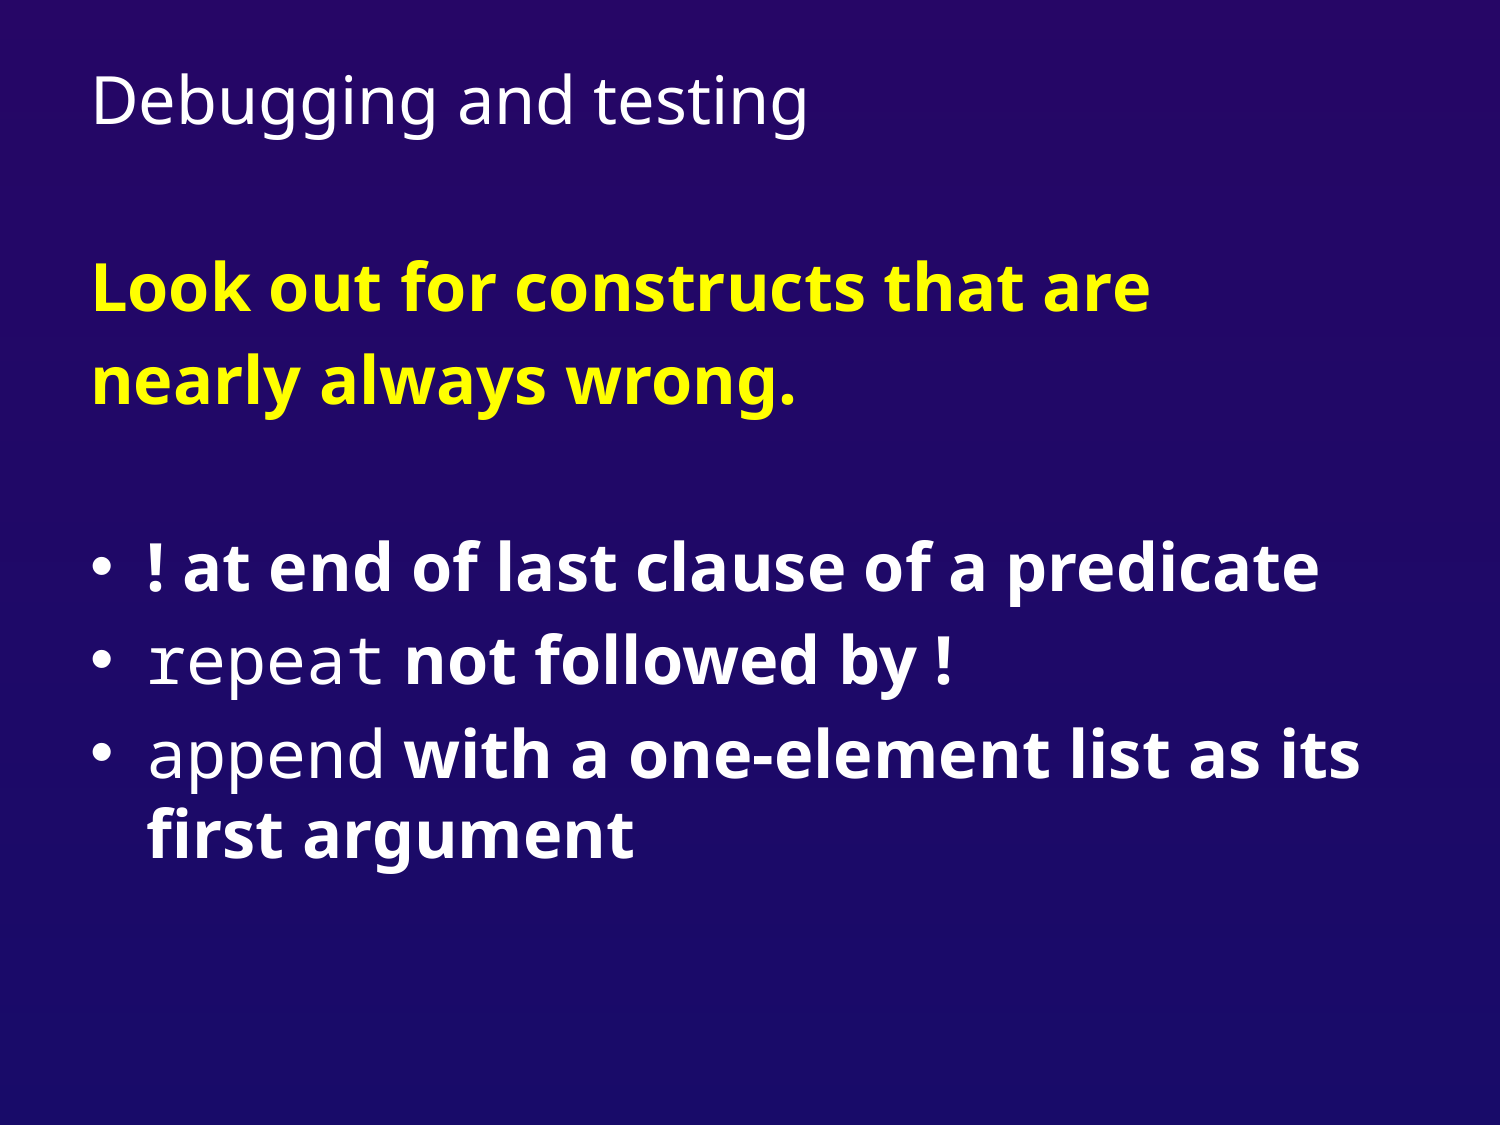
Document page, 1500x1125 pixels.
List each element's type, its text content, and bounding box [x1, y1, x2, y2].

title Debugging and testing [75, 45, 1425, 150]
list Look out for constructs that are nearly always wrong. ! at end of last clause of a predicate repeat not followed by ! append with a one-element list as its first argument [75, 237, 1425, 1005]
